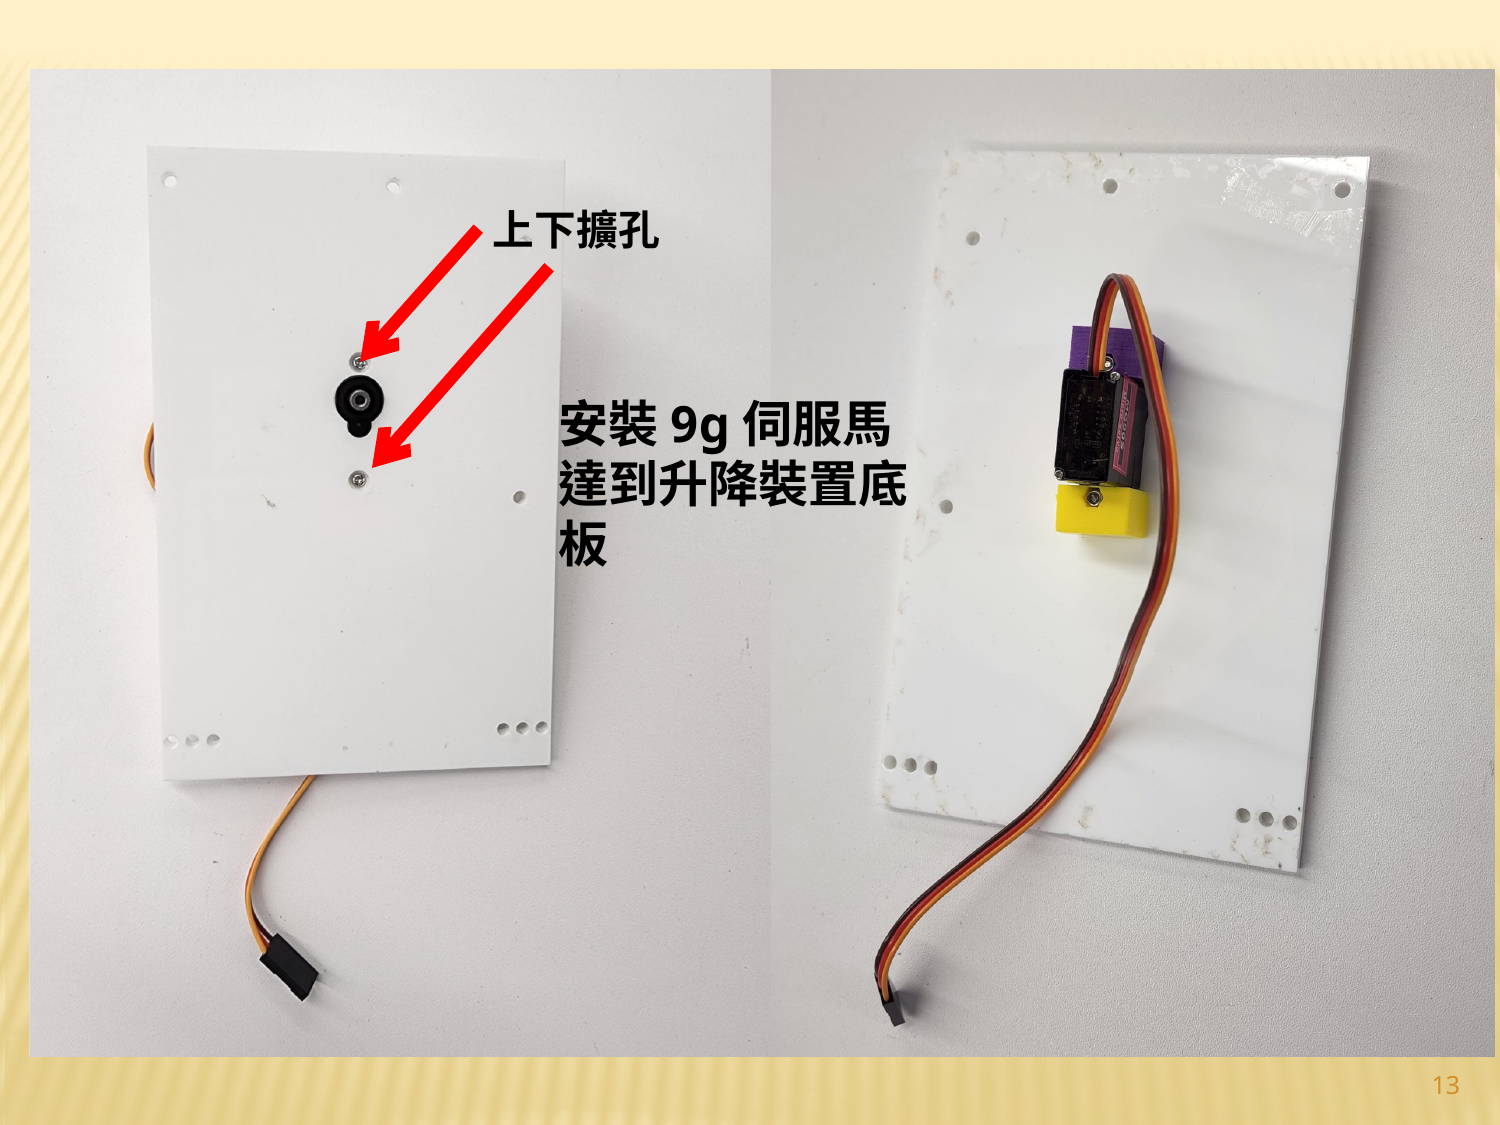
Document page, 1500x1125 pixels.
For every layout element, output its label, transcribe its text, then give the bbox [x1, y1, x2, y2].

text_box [371, 266, 550, 469]
picture [0, 69, 1500, 934]
picture [30, 943, 1495, 1056]
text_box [359, 228, 479, 362]
slide_number 13 [1350, 1062, 1475, 1103]
